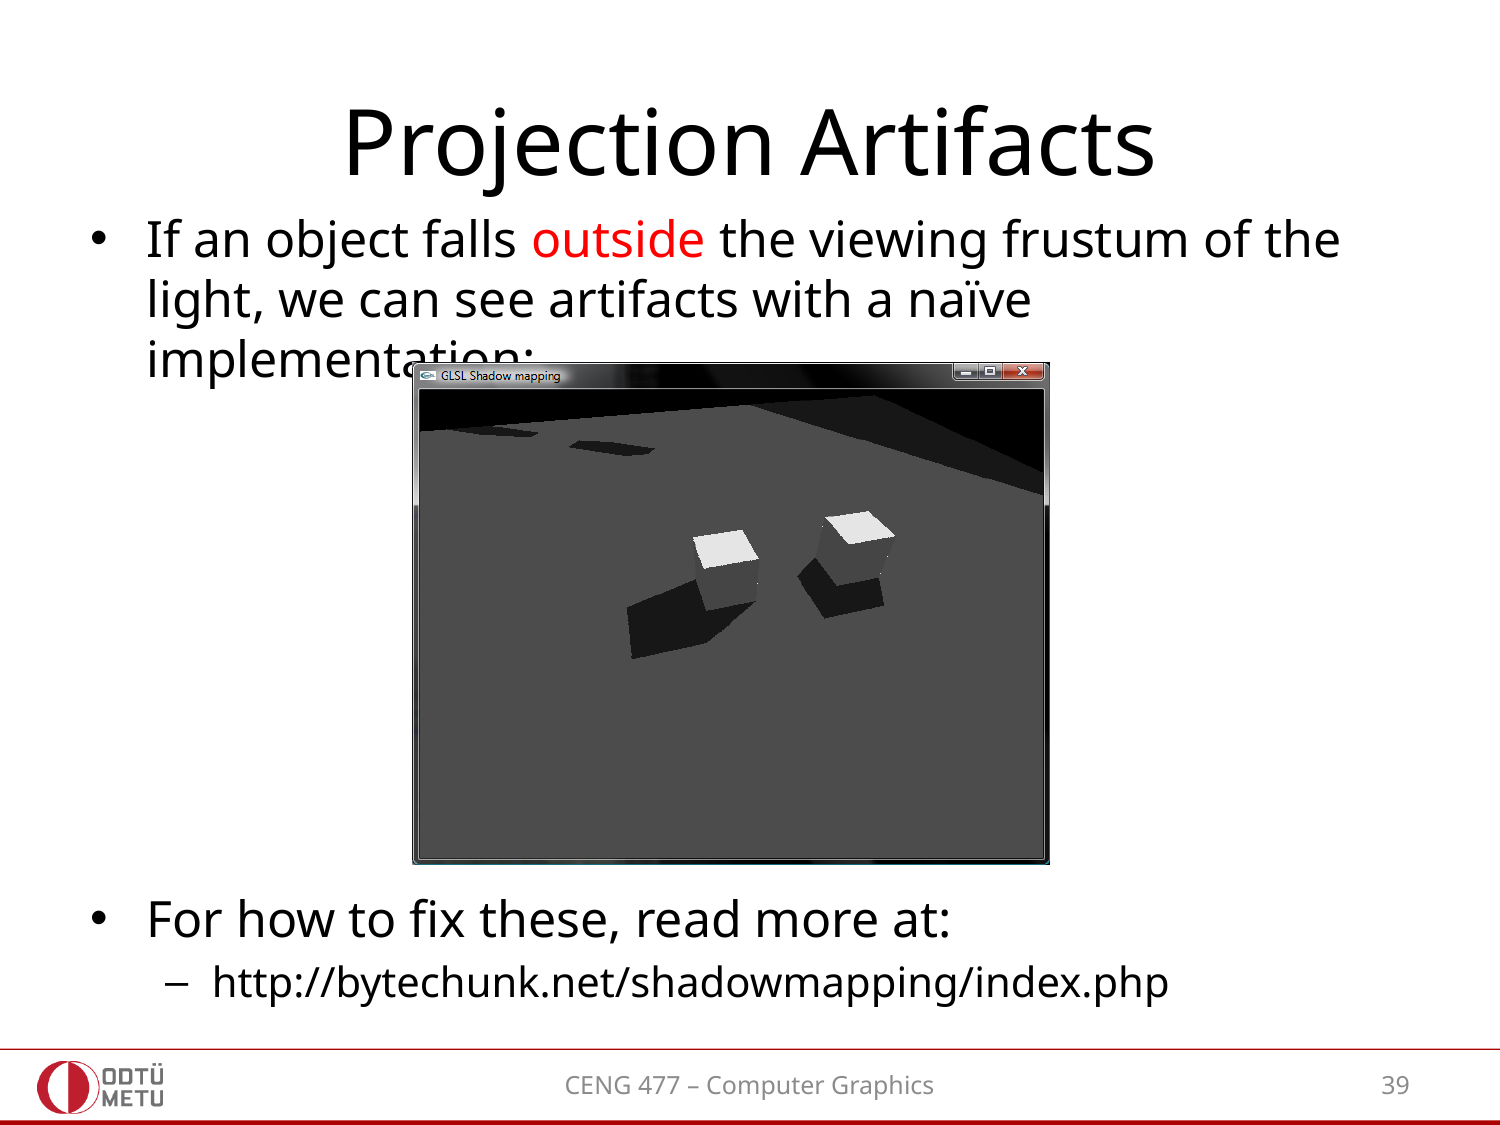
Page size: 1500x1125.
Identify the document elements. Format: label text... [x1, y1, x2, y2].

list If an object falls outside the viewing frustum of the light, we can see artifacts with a naïve implementation: For how to fix these, read more at: http://bytechunk.net/shadowmapping/index.php [75, 200, 1425, 1063]
footer CENG 477 – Computer Graphics [512, 1056, 988, 1117]
title Projection Artifacts [75, 45, 1425, 200]
picture [37, 1061, 163, 1114]
slide_number 39 [1074, 1056, 1425, 1117]
picture [411, 362, 1051, 865]
